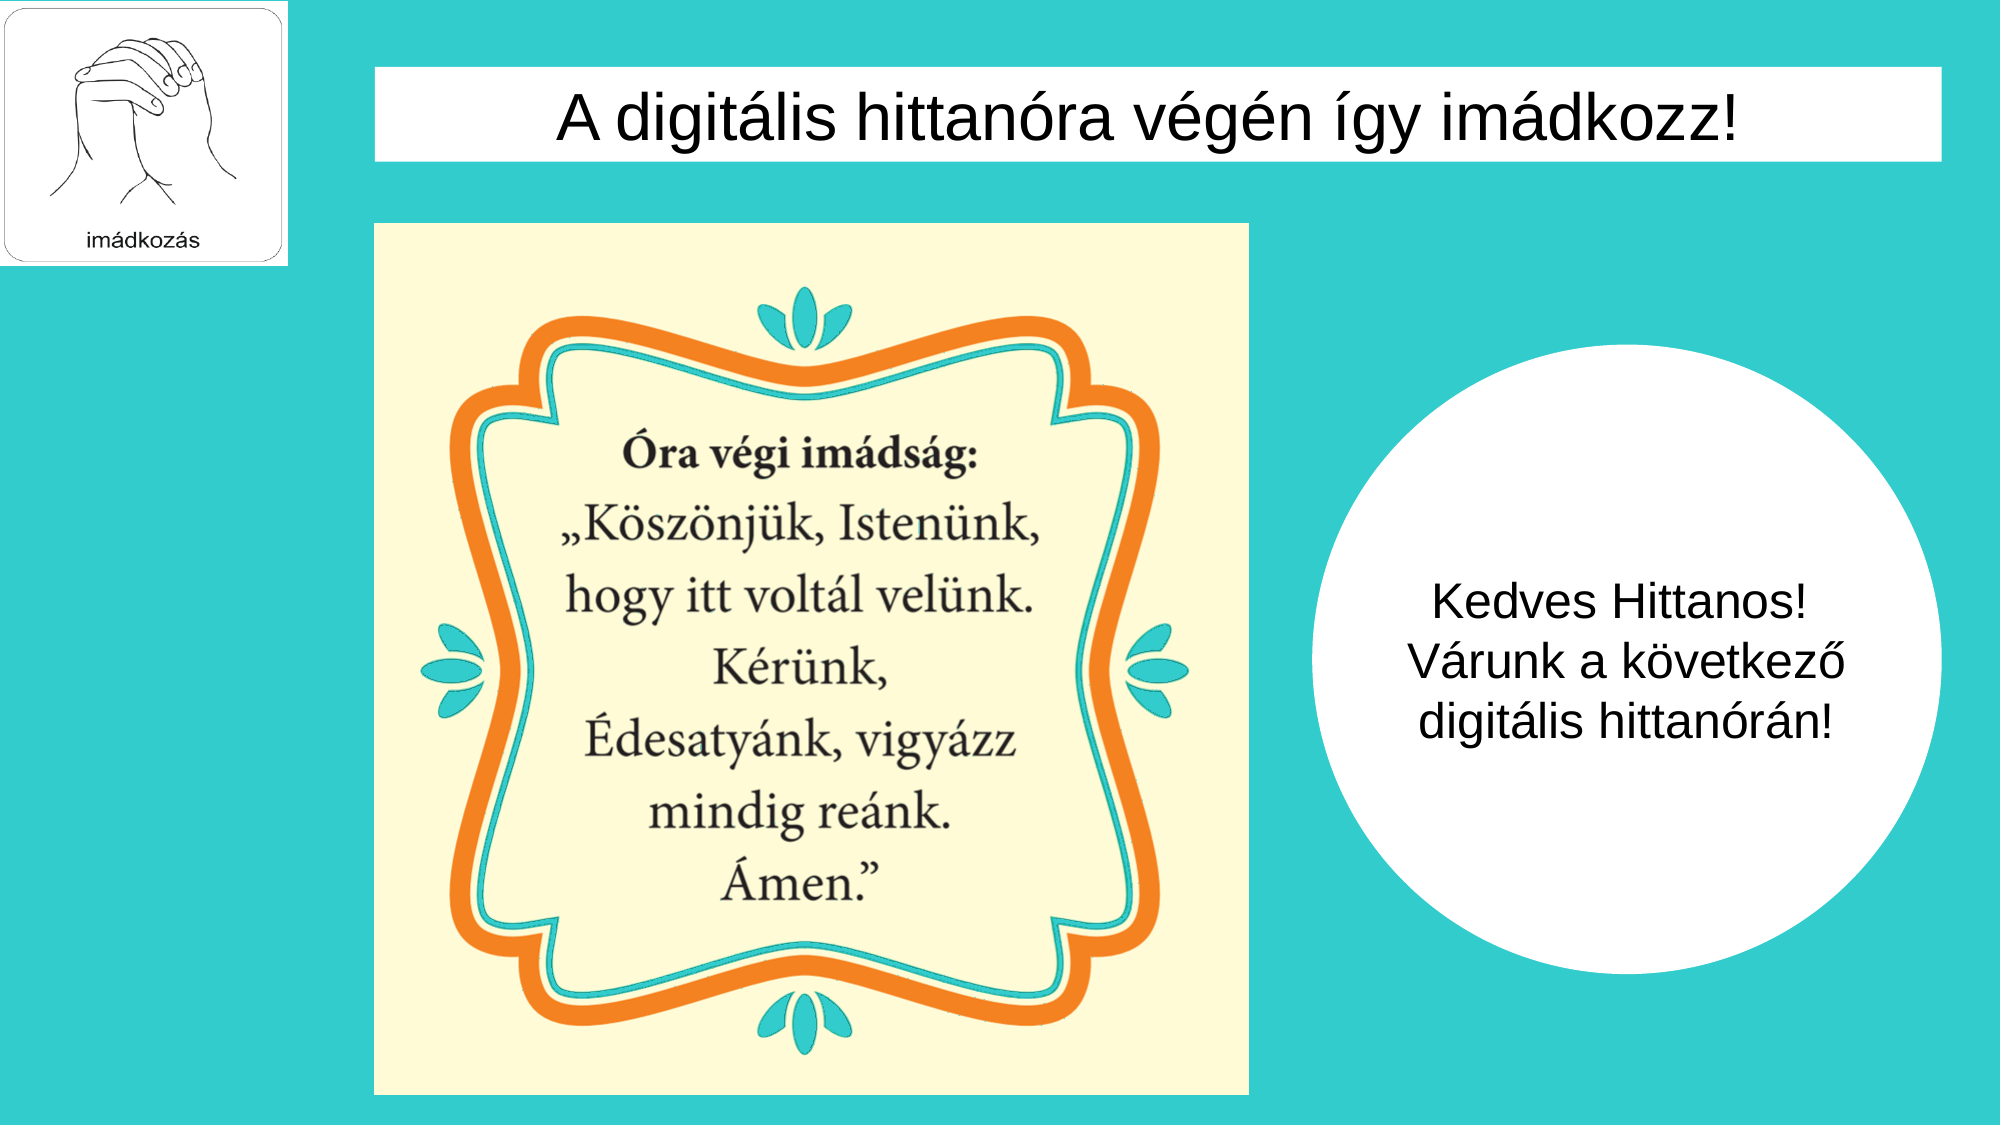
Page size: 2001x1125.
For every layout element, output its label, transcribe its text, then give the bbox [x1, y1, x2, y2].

picture [374, 223, 1249, 1095]
text_box [1311, 343, 1943, 976]
text_box Kedves Hittanos! Várunk a következő digitális hittanórán! [1364, 560, 1890, 756]
picture [0, 1, 288, 266]
text_box A digitális hittanóra végén így imádkozz! [374, 66, 1942, 162]
